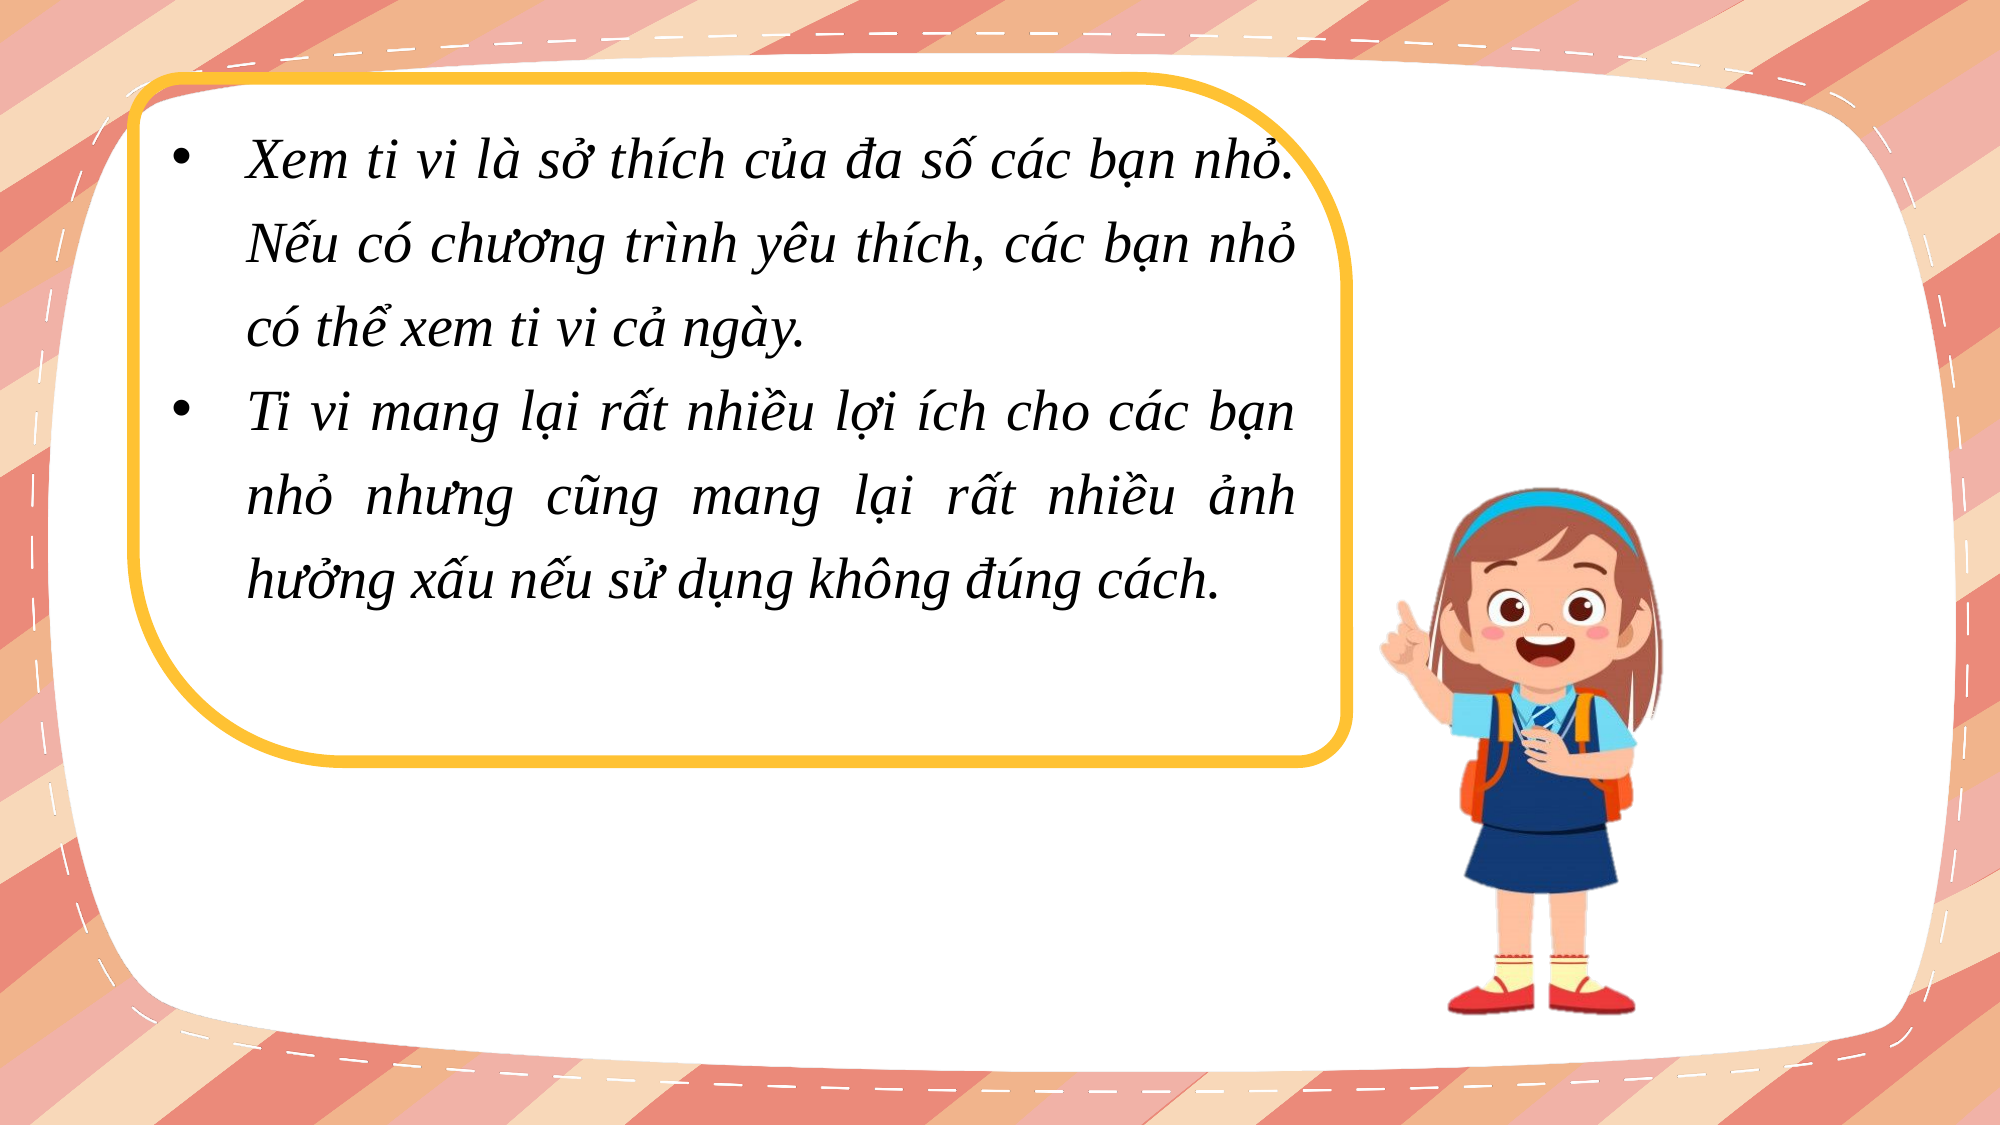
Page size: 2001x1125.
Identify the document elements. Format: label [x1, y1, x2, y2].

text_box [133, 78, 1377, 794]
picture [0, 0, 2000, 1125]
